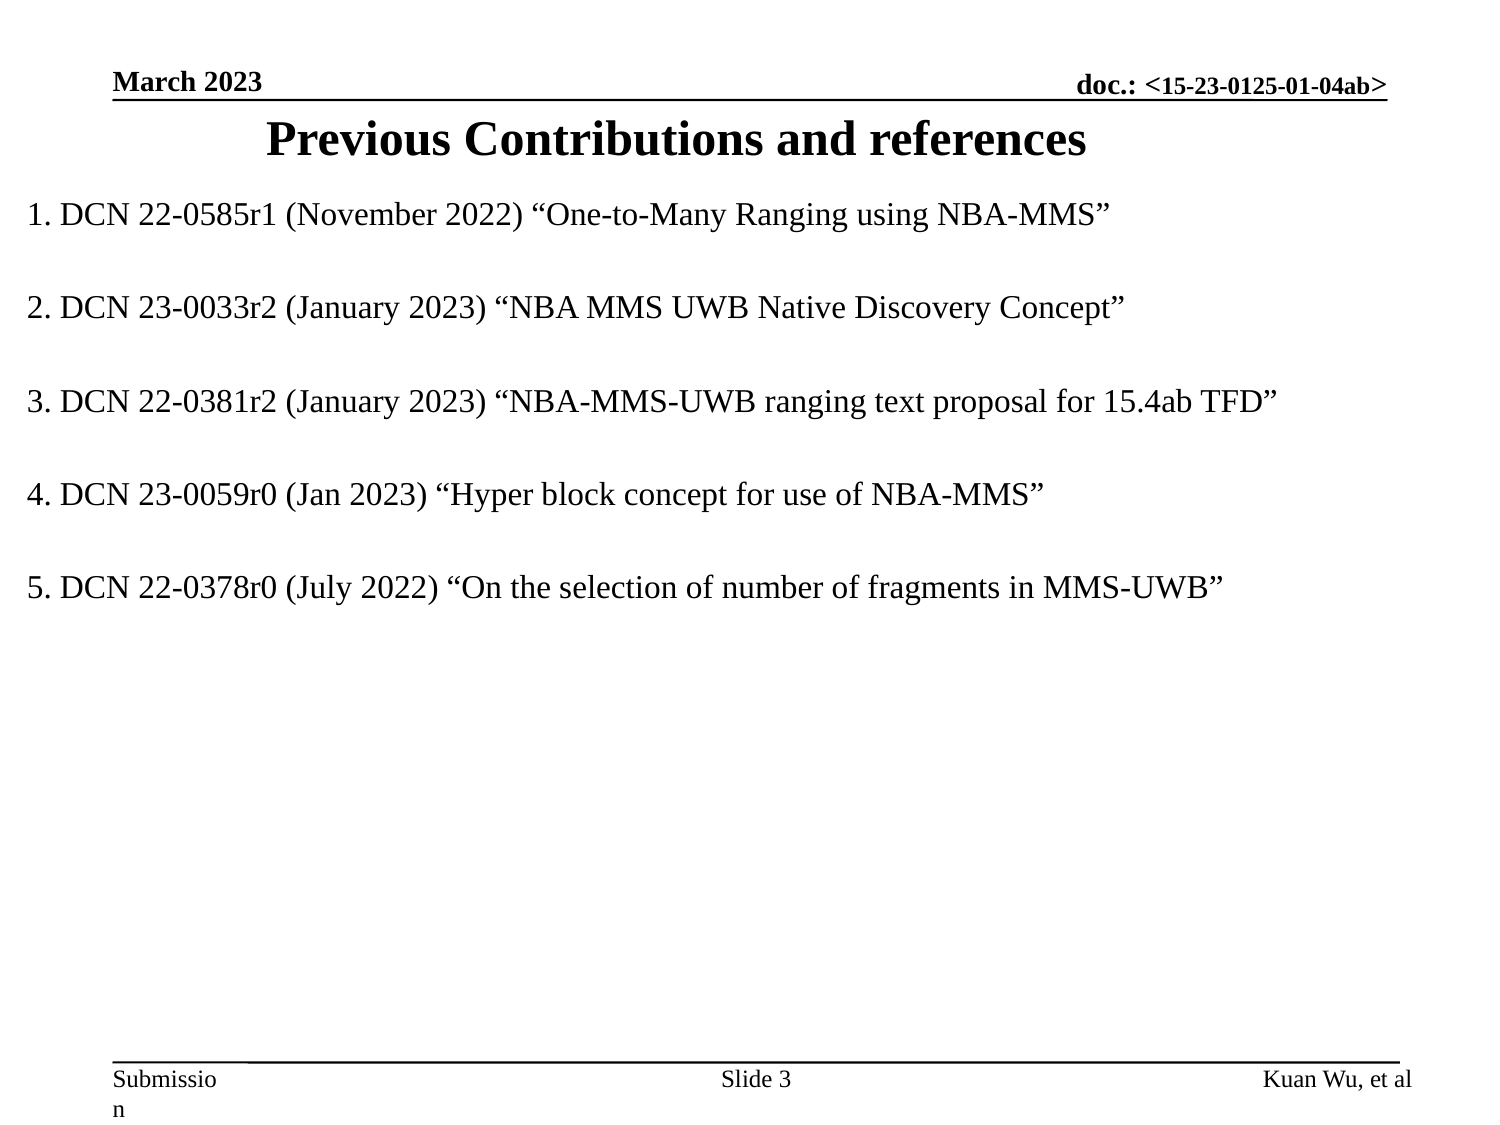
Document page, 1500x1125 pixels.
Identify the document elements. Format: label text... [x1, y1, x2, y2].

text_box 1. DCN 22-0585r1 (November 2022) “One-to-Many Ranging using NBA-MMS” 2. DCN 23-0033r2 (January 2023) “NBA MMS UWB Native Discovery Concept” 3. DCN 22-0381r2 (January 2023) “NBA-MMS-UWB ranging text proposal for 15.4ab TFD” 4. DCN 23-0059r0 (Jan 2023) “Hyper block concept for use of NBA-MMS” 5. DCN 22-0378r0 (July 2022) “On the selection of number of fragments in MMS-UWB” [11, 184, 1489, 882]
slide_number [112, 62, 375, 98]
footer Kuan Wu, et al [820, 1062, 1413, 1093]
text_box Previous Contributions and references [250, 85, 1279, 184]
slide_number Slide 3 [720, 1062, 792, 1093]
